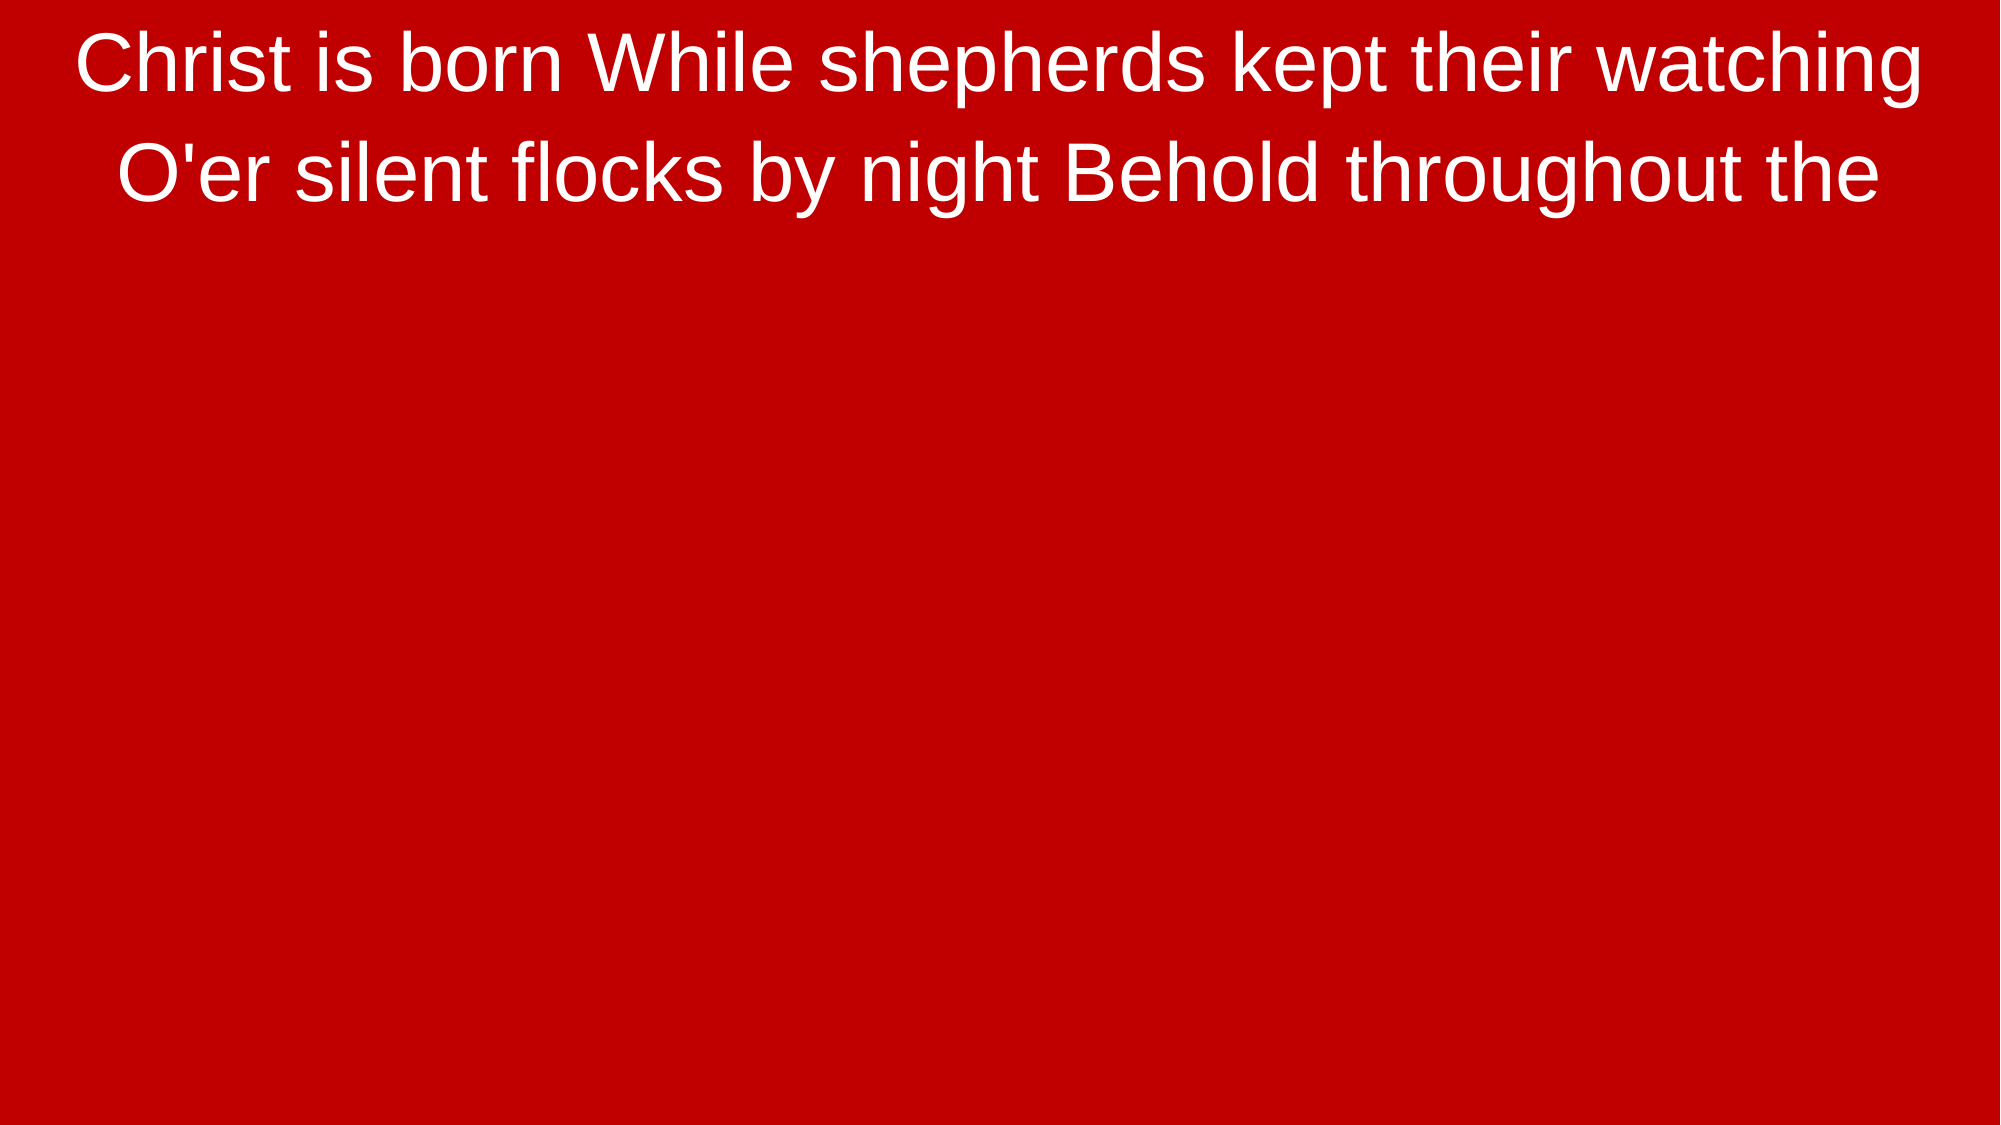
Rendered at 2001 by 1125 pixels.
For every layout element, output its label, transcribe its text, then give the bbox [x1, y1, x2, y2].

list Christ is born While shepherds kept their watching O'er silent flocks by night Behold throughout the [0, 11, 2000, 925]
